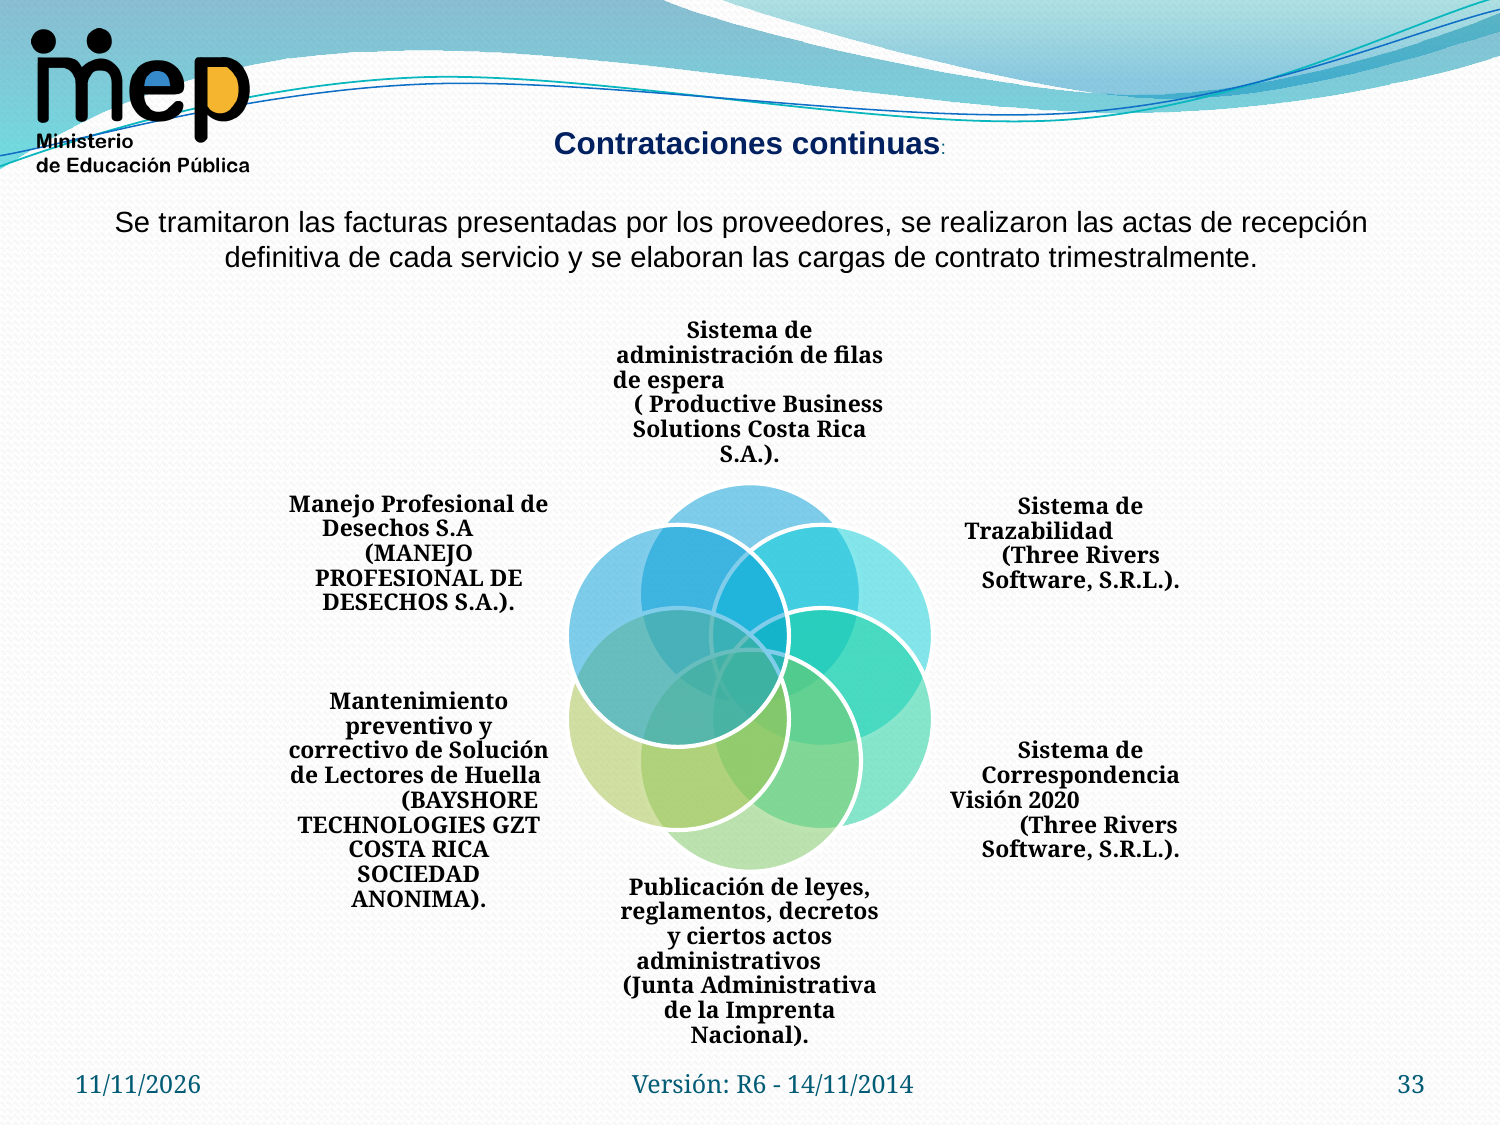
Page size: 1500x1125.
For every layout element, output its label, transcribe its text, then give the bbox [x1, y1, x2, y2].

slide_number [75, 1050, 425, 1103]
footer Versión: R6 - 14/11/2014 [631, 1051, 988, 1103]
slide_number 33 [1299, 1049, 1425, 1103]
text_box Se tramitaron las facturas presentadas por los proveedores, se realizaron las actas de recepción definitiva de cada servicio y se elaboran las cargas de contrato trimestralmente. [59, 196, 1425, 281]
picture [31, 28, 251, 177]
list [74, 317, 1426, 1038]
title Contrataciones continuas: [258, 115, 1425, 161]
